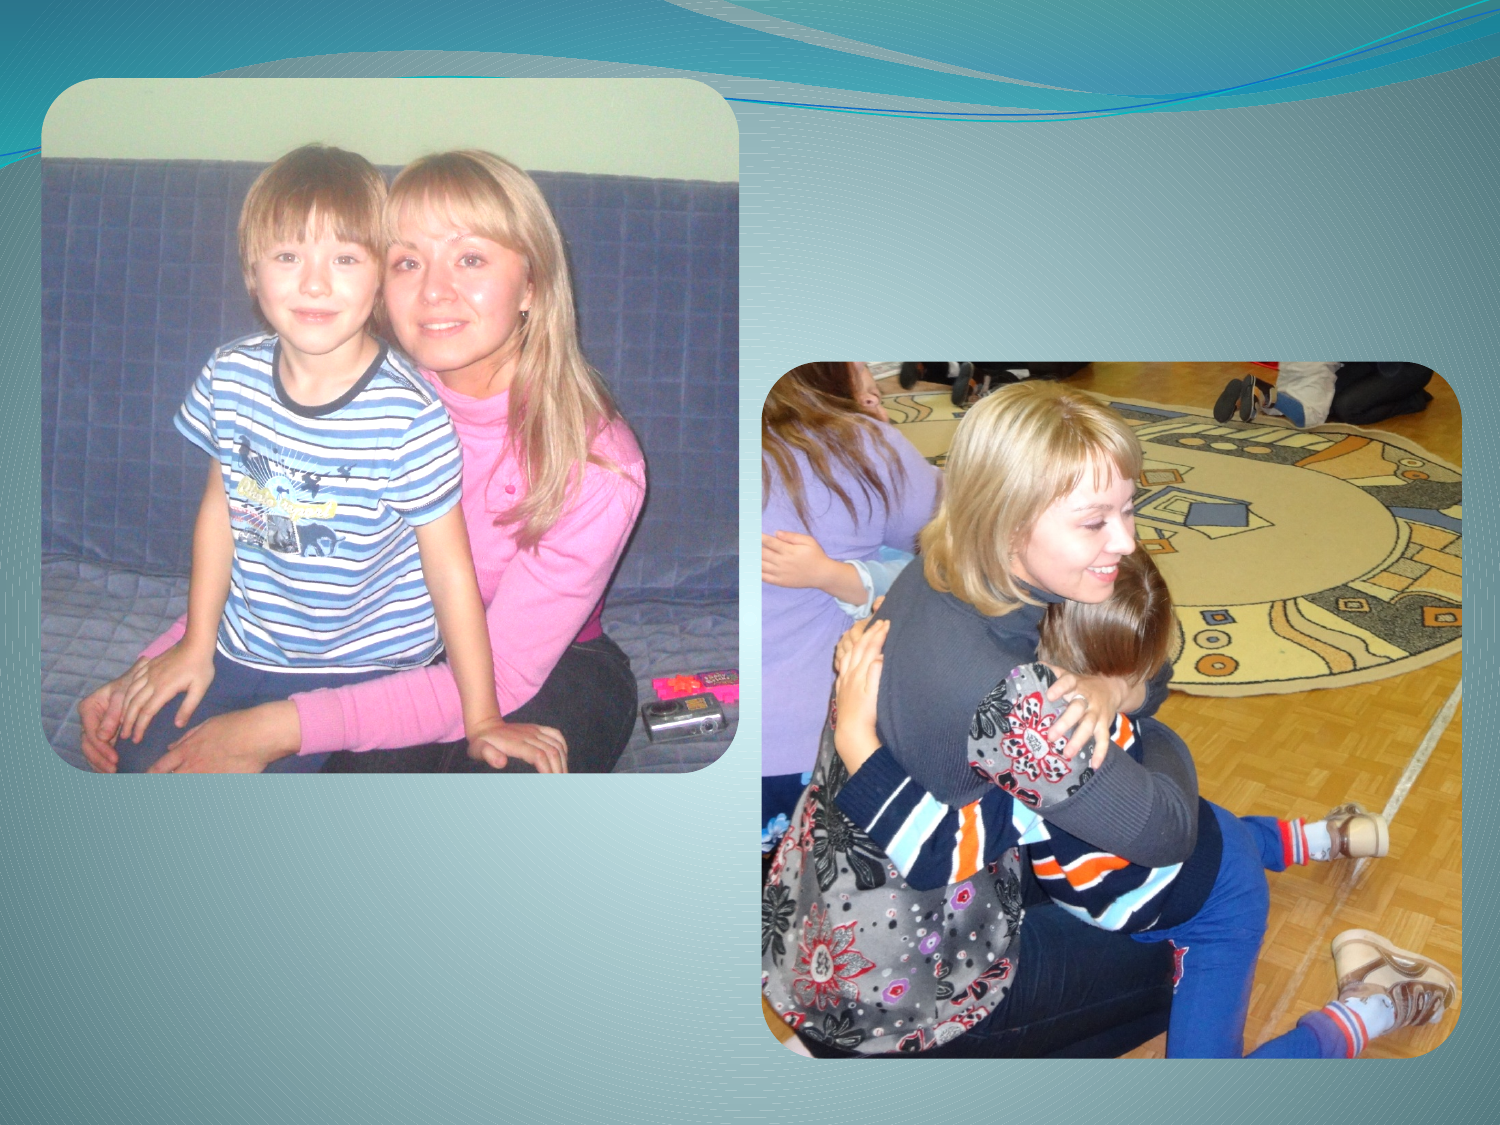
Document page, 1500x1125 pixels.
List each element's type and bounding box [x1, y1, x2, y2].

list [761, 361, 1463, 1059]
list [41, 77, 740, 774]
